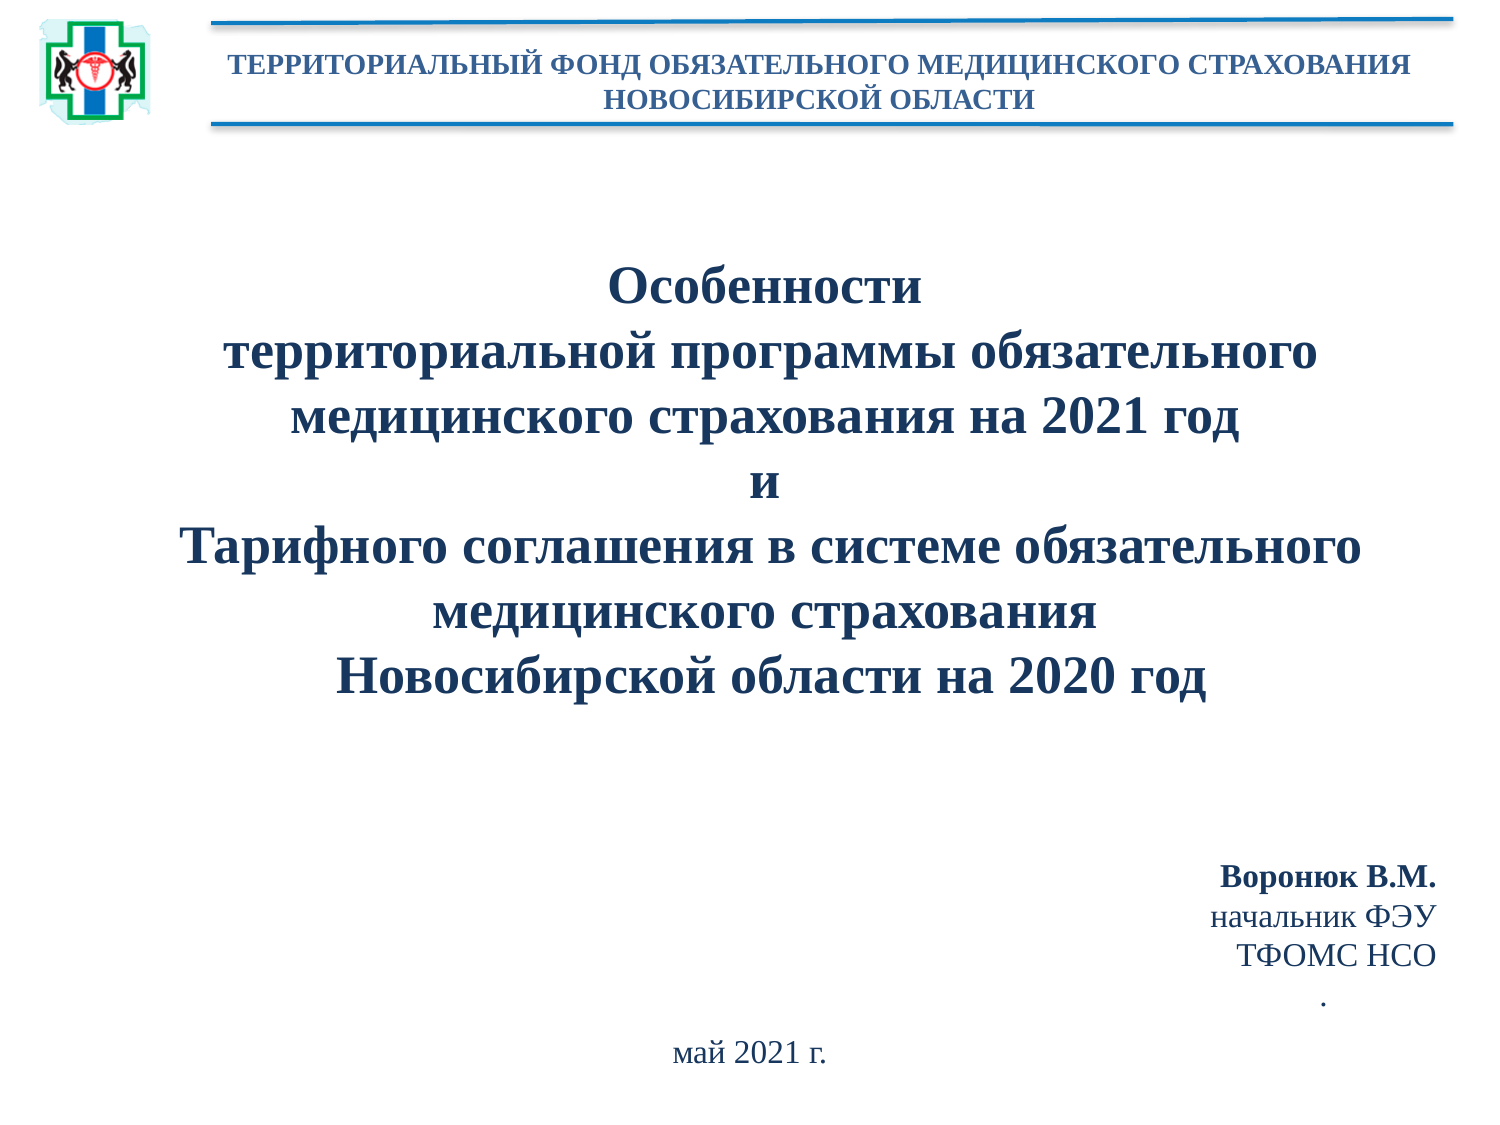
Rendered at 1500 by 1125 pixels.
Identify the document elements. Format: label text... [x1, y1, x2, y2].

text_box май 2021 г. [657, 1023, 843, 1078]
text_box ТЕРРИТОРИАЛЬНЫЙ ФОНД ОБЯЗАТЕЛЬНОГО МЕДИЦИНСКОГО СТРАХОВАНИЯ НОВОСИБИРСКОЙ ОБЛАСТИ [193, 38, 1446, 123]
title Особенности территориальной программы обязательного медицинского страхования на 2021 год и Тарифного соглашения в системе обязательного медицинского страхования Новосибирской области на 2020 год [150, 267, 1394, 752]
text_box Воронюк В.М. начальник ФЭУ ТФОМС НСО . [1195, 846, 1452, 1021]
picture [39, 18, 151, 125]
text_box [210, 18, 1454, 24]
